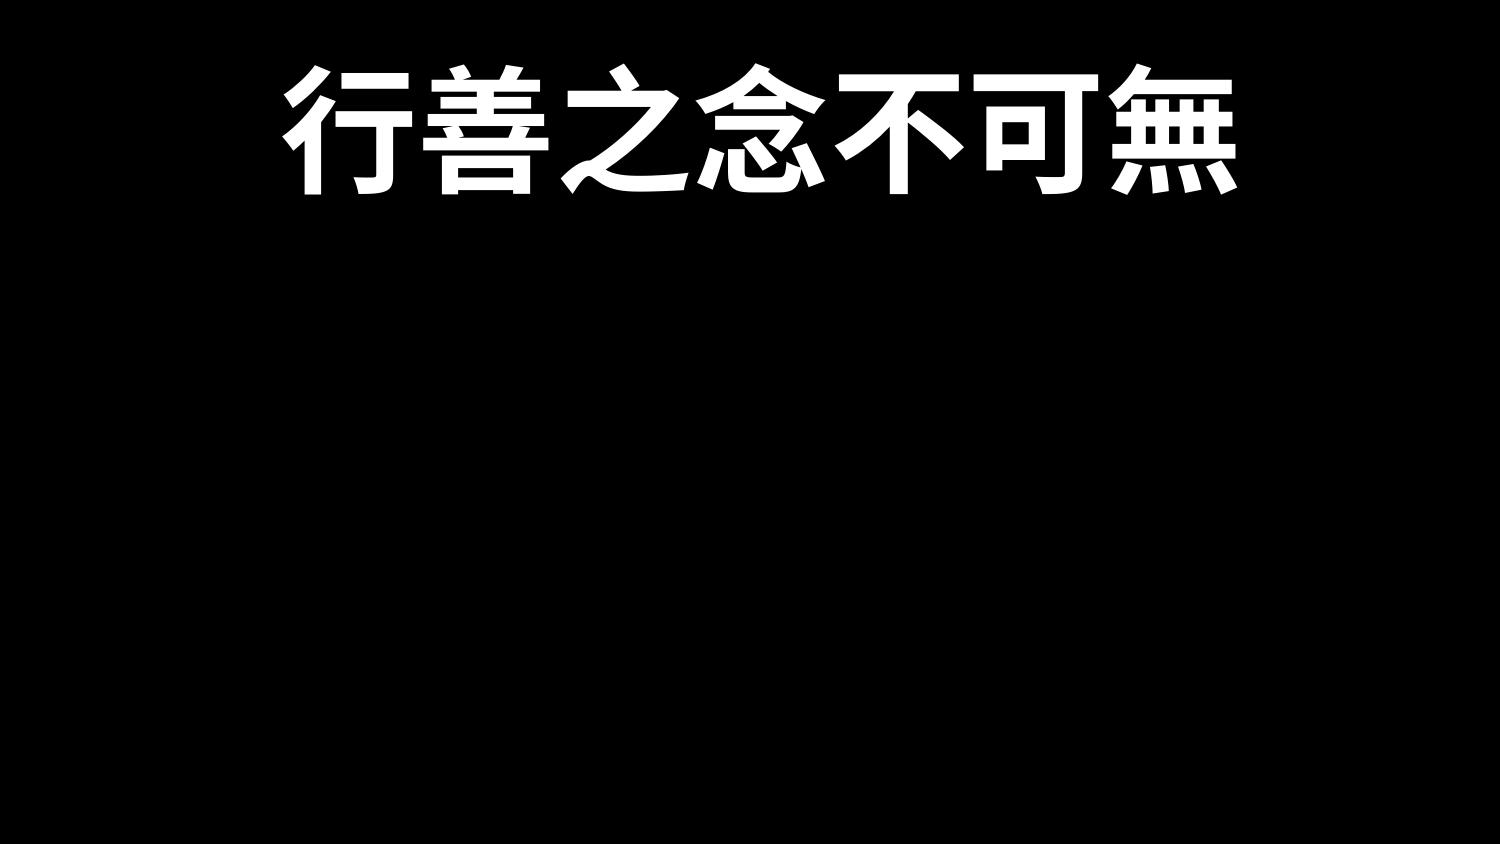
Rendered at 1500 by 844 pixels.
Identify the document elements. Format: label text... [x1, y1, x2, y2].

title 行善之念不可無 [123, 37, 1399, 219]
